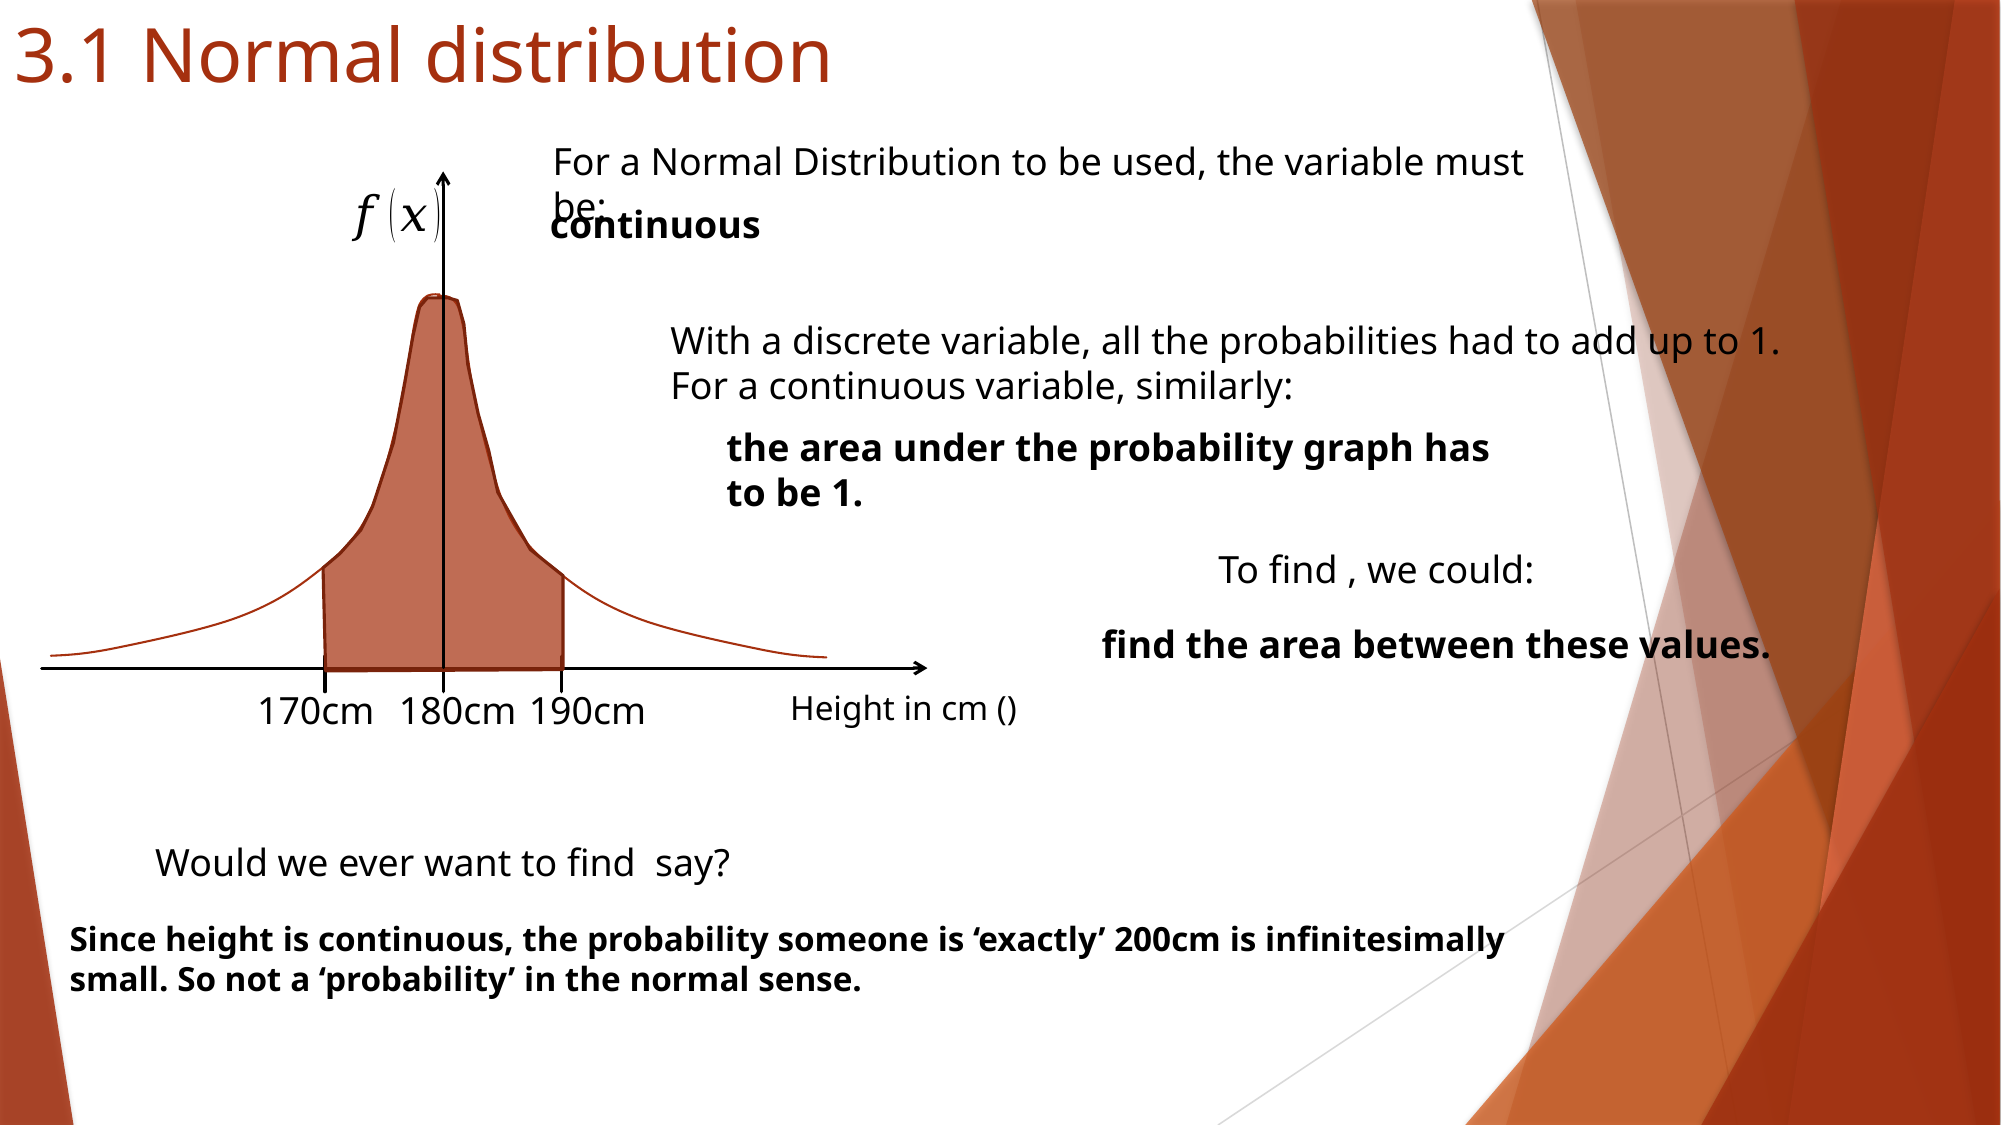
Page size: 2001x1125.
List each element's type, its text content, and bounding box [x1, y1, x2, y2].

text_box the area under the probability graph has to be 1. [831, 416, 1712, 521]
text_box With a discrete variable, all the probabilities had to add up to 1. For a continuous variable, similarly: [831, 310, 1800, 415]
text_box 190cm [514, 679, 668, 740]
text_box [448, 293, 827, 658]
text_box 3.1 Normal distribution [0, 0, 1411, 217]
text_box For a Normal Distribution to be used, the variable must be: [537, 130, 1572, 235]
text_box 180cm [396, 679, 514, 740]
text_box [348, 170, 444, 668]
text_box Since height is continuous, the probability someone is ‘exactly’ 200cm is infinitesimally small. So not a ‘probability’ in the normal sense. [54, 910, 1569, 1051]
text_box 170cm [242, 679, 396, 740]
text_box continuous [535, 193, 776, 254]
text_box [50, 293, 343, 658]
text_box find the area between these values. [1086, 613, 1787, 674]
